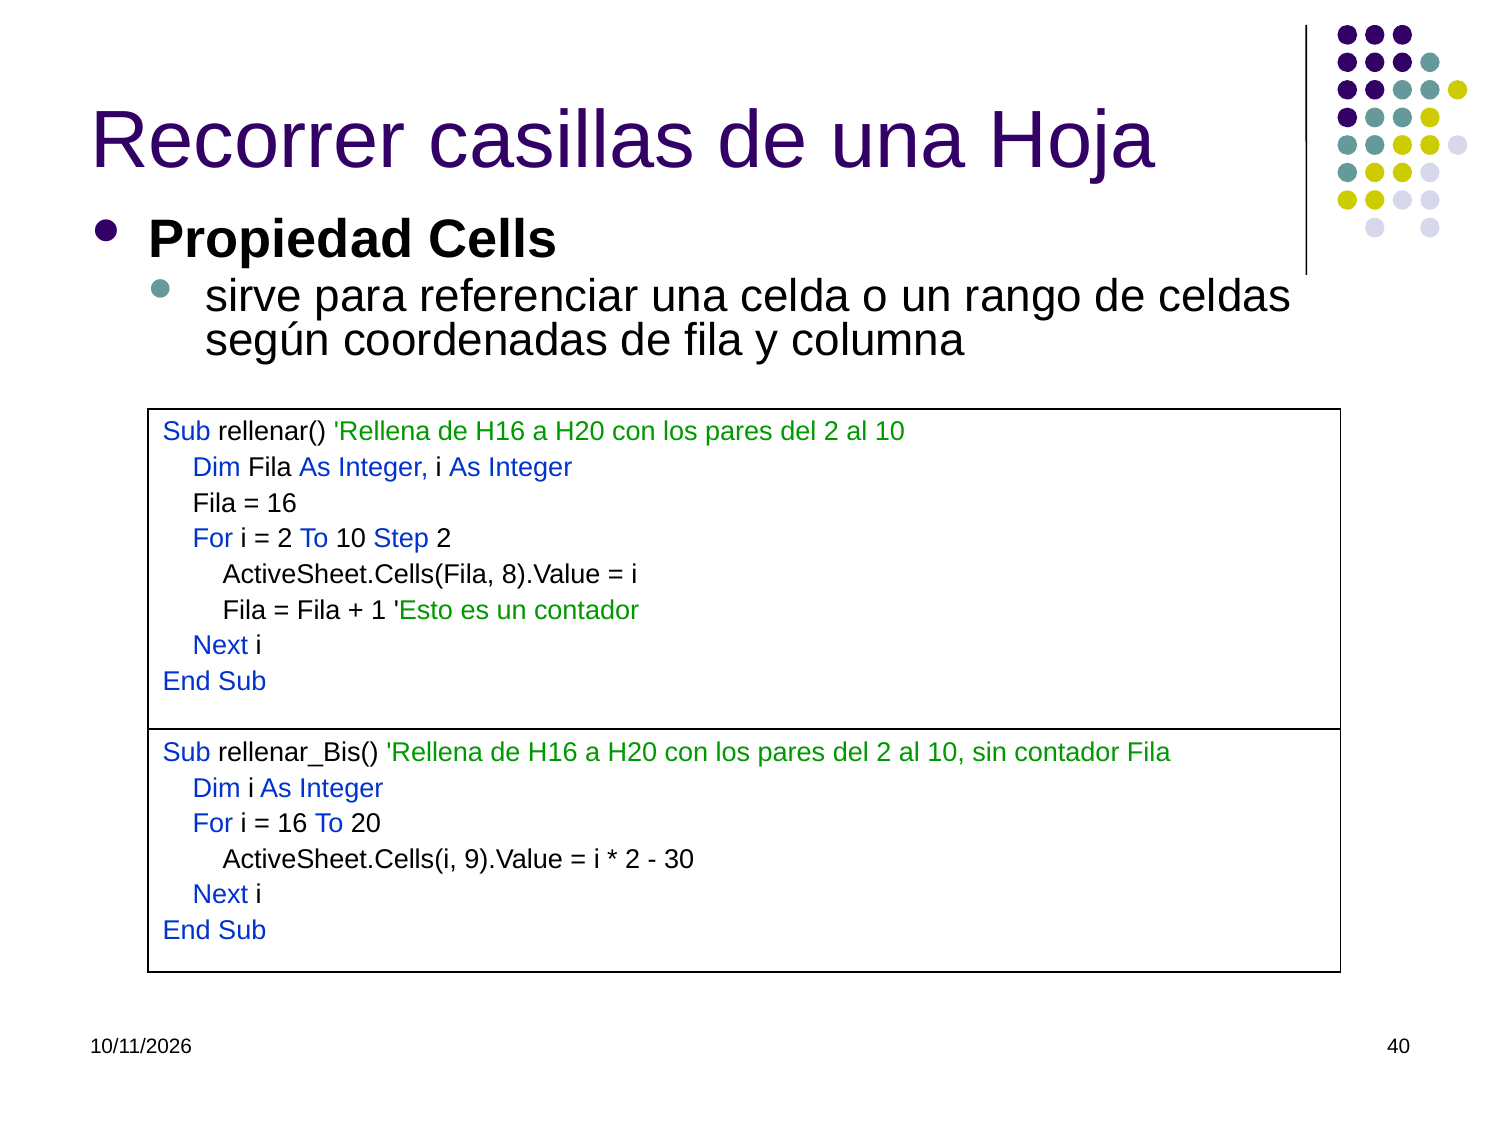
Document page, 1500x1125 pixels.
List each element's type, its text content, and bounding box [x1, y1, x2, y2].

title Recorrer casillas de una Hoja [75, 43, 1313, 192]
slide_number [75, 1025, 425, 1100]
list Propiedad Cells sirve para referenciar una celda o un rango de celdas según coordenadas de fila y columna [76, 208, 1427, 398]
slide_number 40 [1074, 1025, 1425, 1100]
table_cell Sub rellenar_Bis() 'Rellena de H16 a H20 con los pares del 2 al 10, sin contador Fila Dim i As Integer For i = 16 To 20 ActiveSheet.Cells(i, 9).Value = i * 2 - 30 Next i End Sub [149, 730, 1340, 971]
table_header Sub rellenar() 'Rellena de H16 a H20 con los pares del 2 al 10 Dim Fila As Integer, i As Integer Fila = 16 For i = 2 To 10 Step 2 ActiveSheet.Cells(Fila, 8).Value = i Fila = Fila + 1 'Esto es un contador Next i End Sub [149, 410, 1340, 728]
